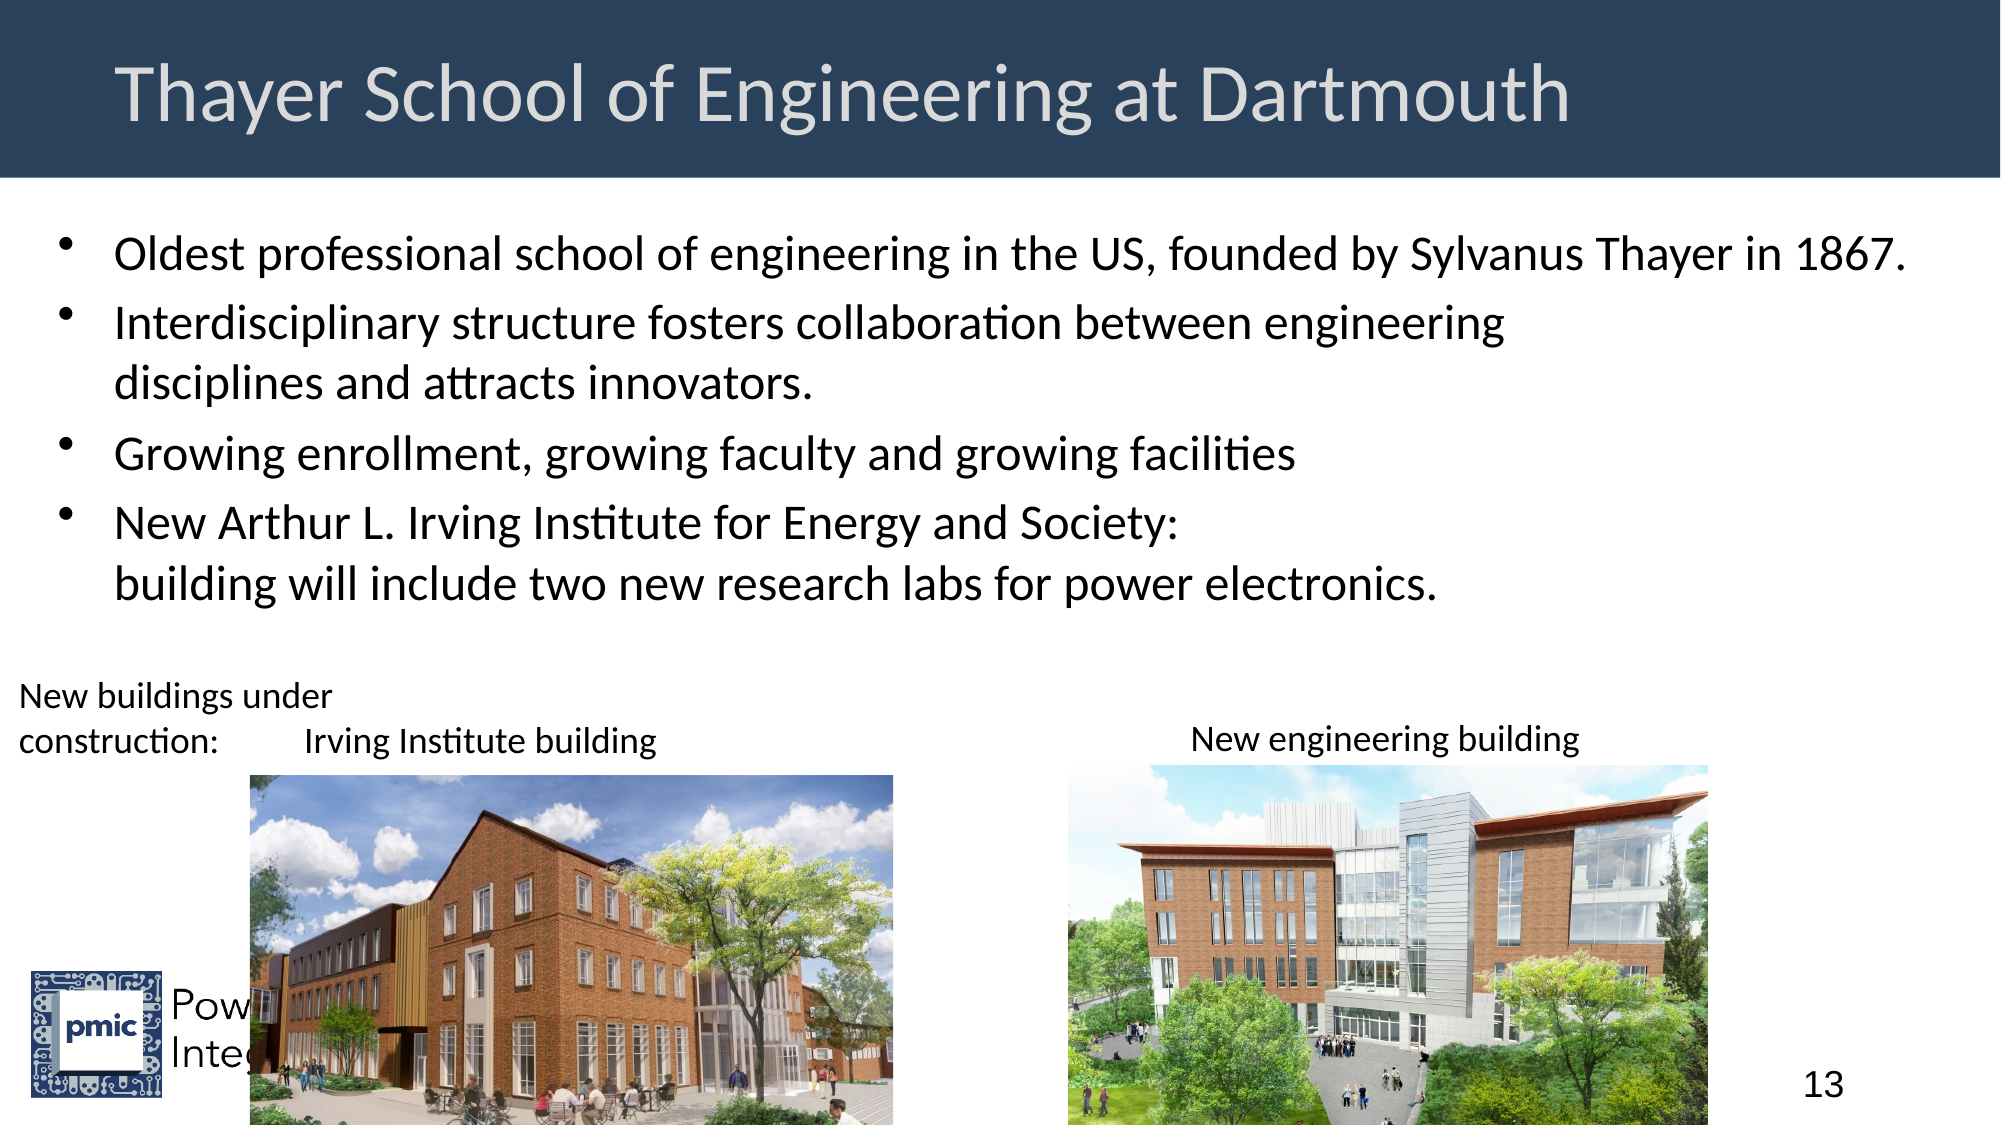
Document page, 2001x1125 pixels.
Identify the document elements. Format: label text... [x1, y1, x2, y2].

picture [249, 775, 894, 1125]
title Thayer School of Engineering at Dartmouth [99, 0, 1884, 176]
text_box New buildings under construction: Irving Institute building [4, 663, 673, 768]
picture [30, 970, 248, 1103]
picture [1068, 765, 1709, 1125]
text_box New engineering building [1175, 706, 1596, 764]
list Oldest professional school of engineering in the US, founded by Sylvanus Thayer in 1867. Interdisciplinary structure fosters collaboration between engineering disciplines and attracts innovators. Growing enrollment, growing faculty and growing facilities New Arthur L. Irving Institute for Energy and Society: building will include two new research labs for power electronics. [42, 212, 1941, 1038]
